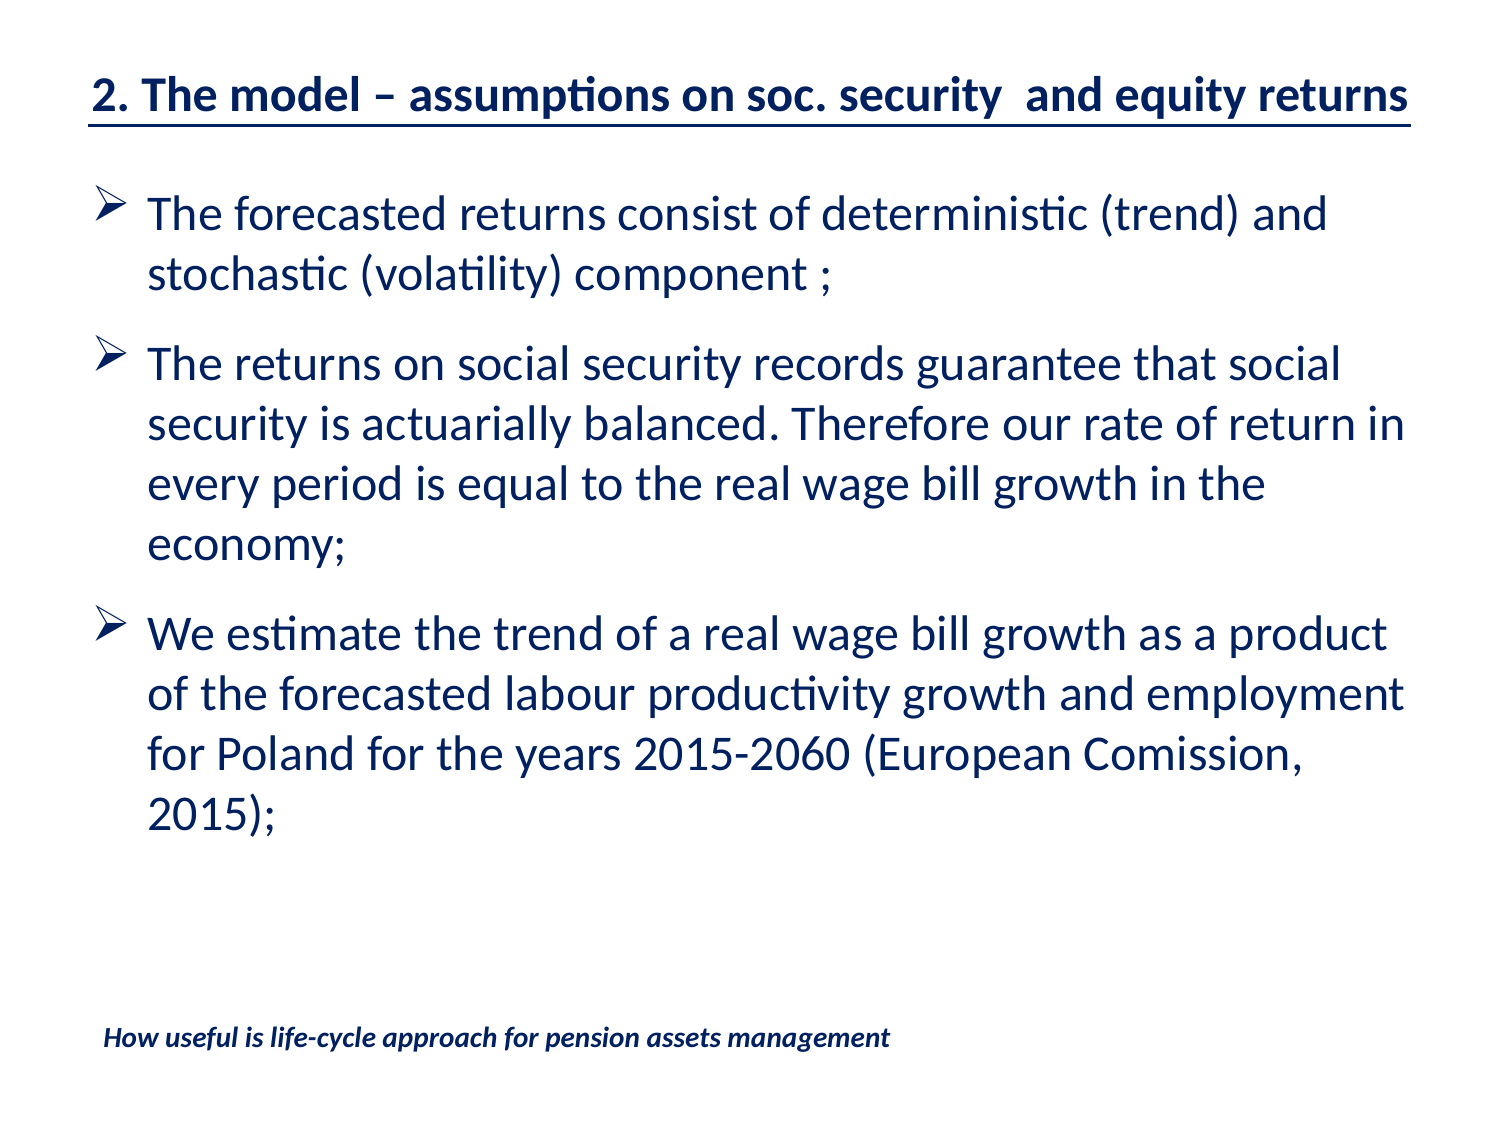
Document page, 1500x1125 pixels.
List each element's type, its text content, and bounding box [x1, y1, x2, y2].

text_box How useful is life-cycle approach for pension assets management [88, 1011, 1436, 1061]
text_box The forecasted returns consist of deterministic (trend) and stochastic (volatility) component ; The returns on social security records guarantee that social security is actuarially balanced. Therefore our rate of return in every period is equal to the real wage bill growth in the economy; We estimate the trend of a real wage bill growth as a product of the forecasted labour productivity growth and employment for Poland for the years 2015-2060 (European Comission, 2015); [76, 172, 1424, 938]
text_box 2. The model – assumptions on soc. security and equity returns [76, 54, 1500, 130]
